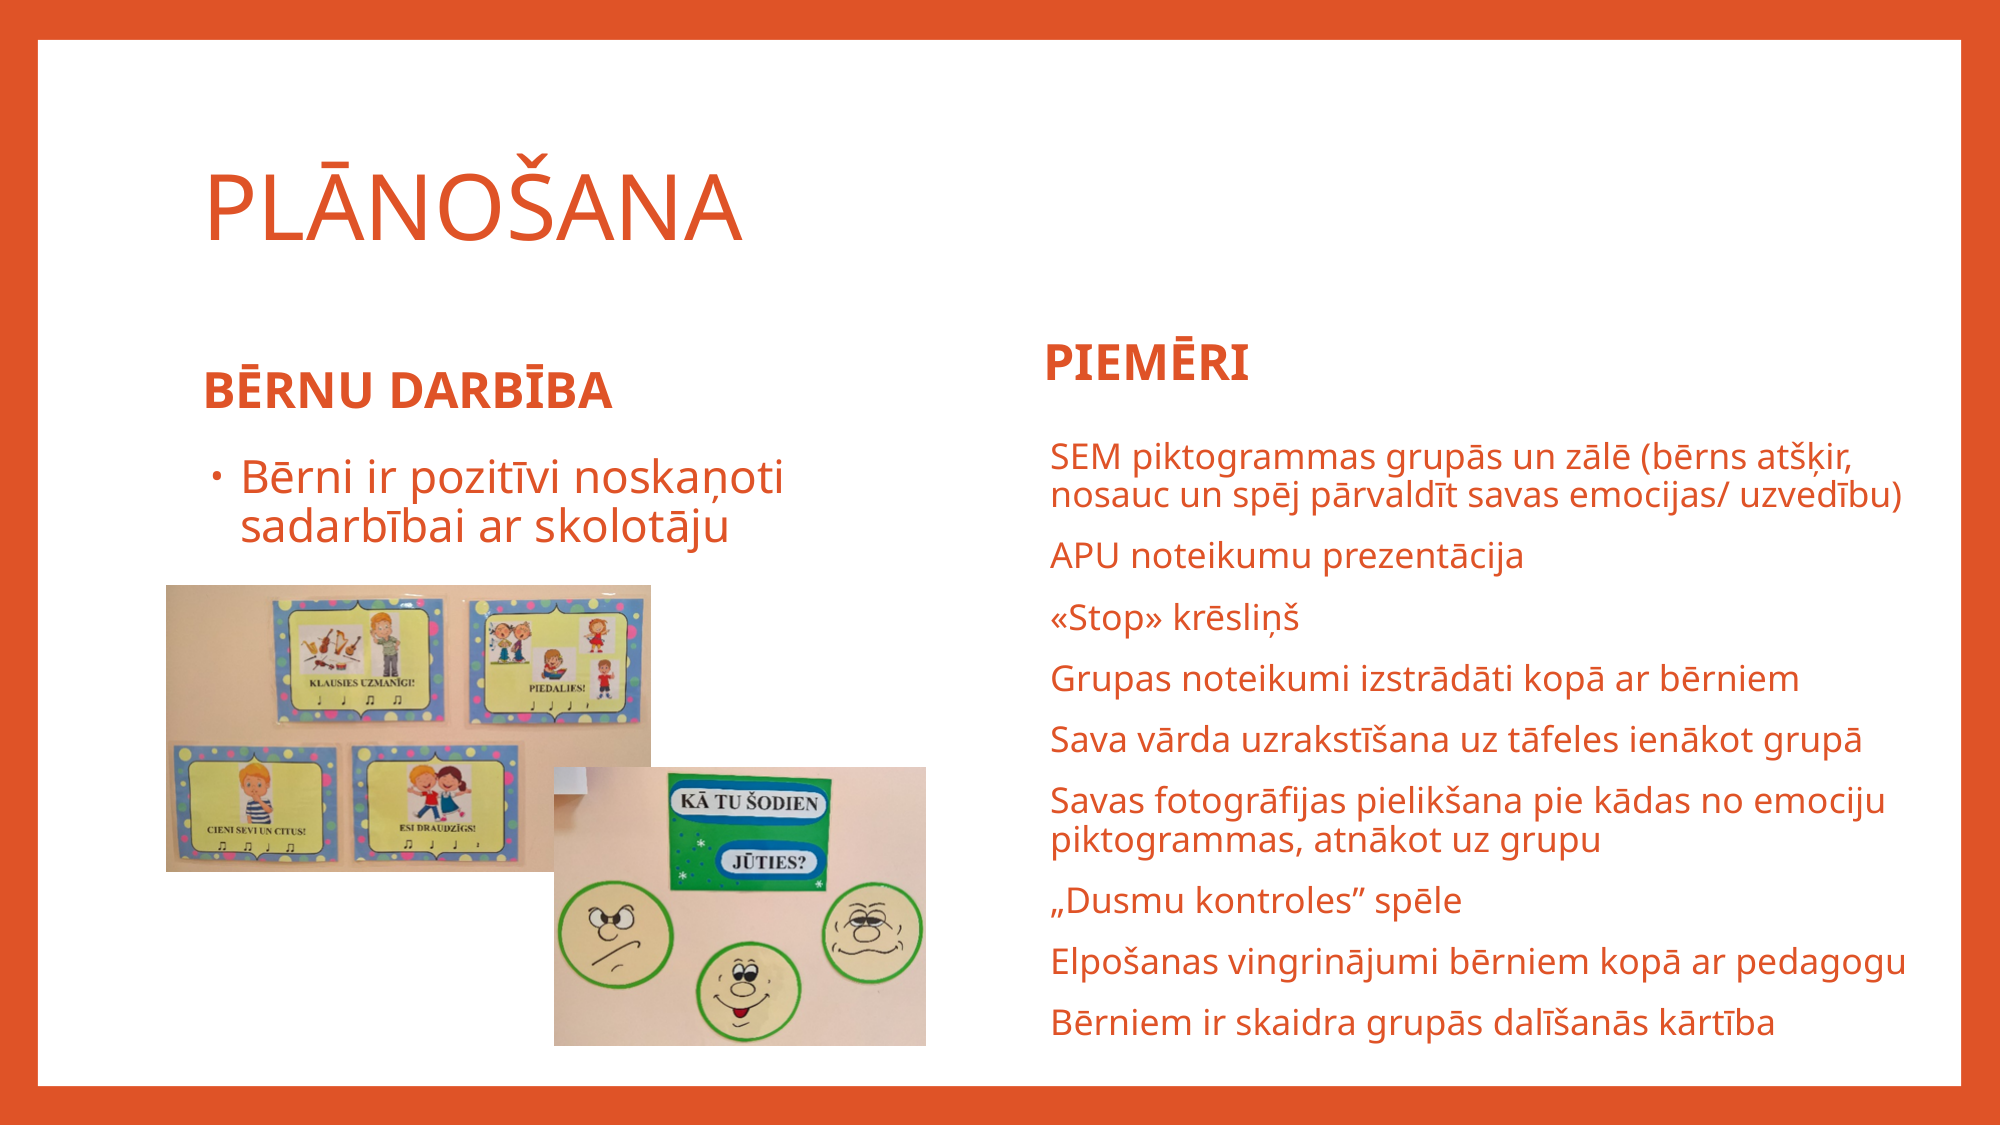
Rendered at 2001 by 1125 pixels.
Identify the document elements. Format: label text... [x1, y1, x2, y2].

list Bērni ir pozitīvi noskaņoti sadarbībai ar skolotāju [187, 446, 968, 1002]
title PLĀNOŠANA [187, 99, 1808, 323]
picture [166, 585, 926, 1047]
list BĒRNU DARBĪBA [187, 328, 968, 446]
list SEM piktogrammas grupās un zālē (bērns atšķir, nosauc un spēj pārvaldīt savas emocijas/ uzvedību) APU noteikumu prezentācija «Stop» krēsliņš Grupas noteikumi izstrādāti kopā ar bērniem Sava vārda uzrakstīšana uz tāfeles ienākot grupā Savas fotogrāfijas pielikšana pie kādas no emociju piktogrammas, atnākot uz grupu „Dusmu kontroles” spēle Elpošanas vingrinājumi bērniem kopā ar pedagogu Bērniem ir skaidra grupās dalīšanās kārtība [1028, 430, 1927, 1074]
list PIEMĒRI [1028, 327, 1809, 430]
